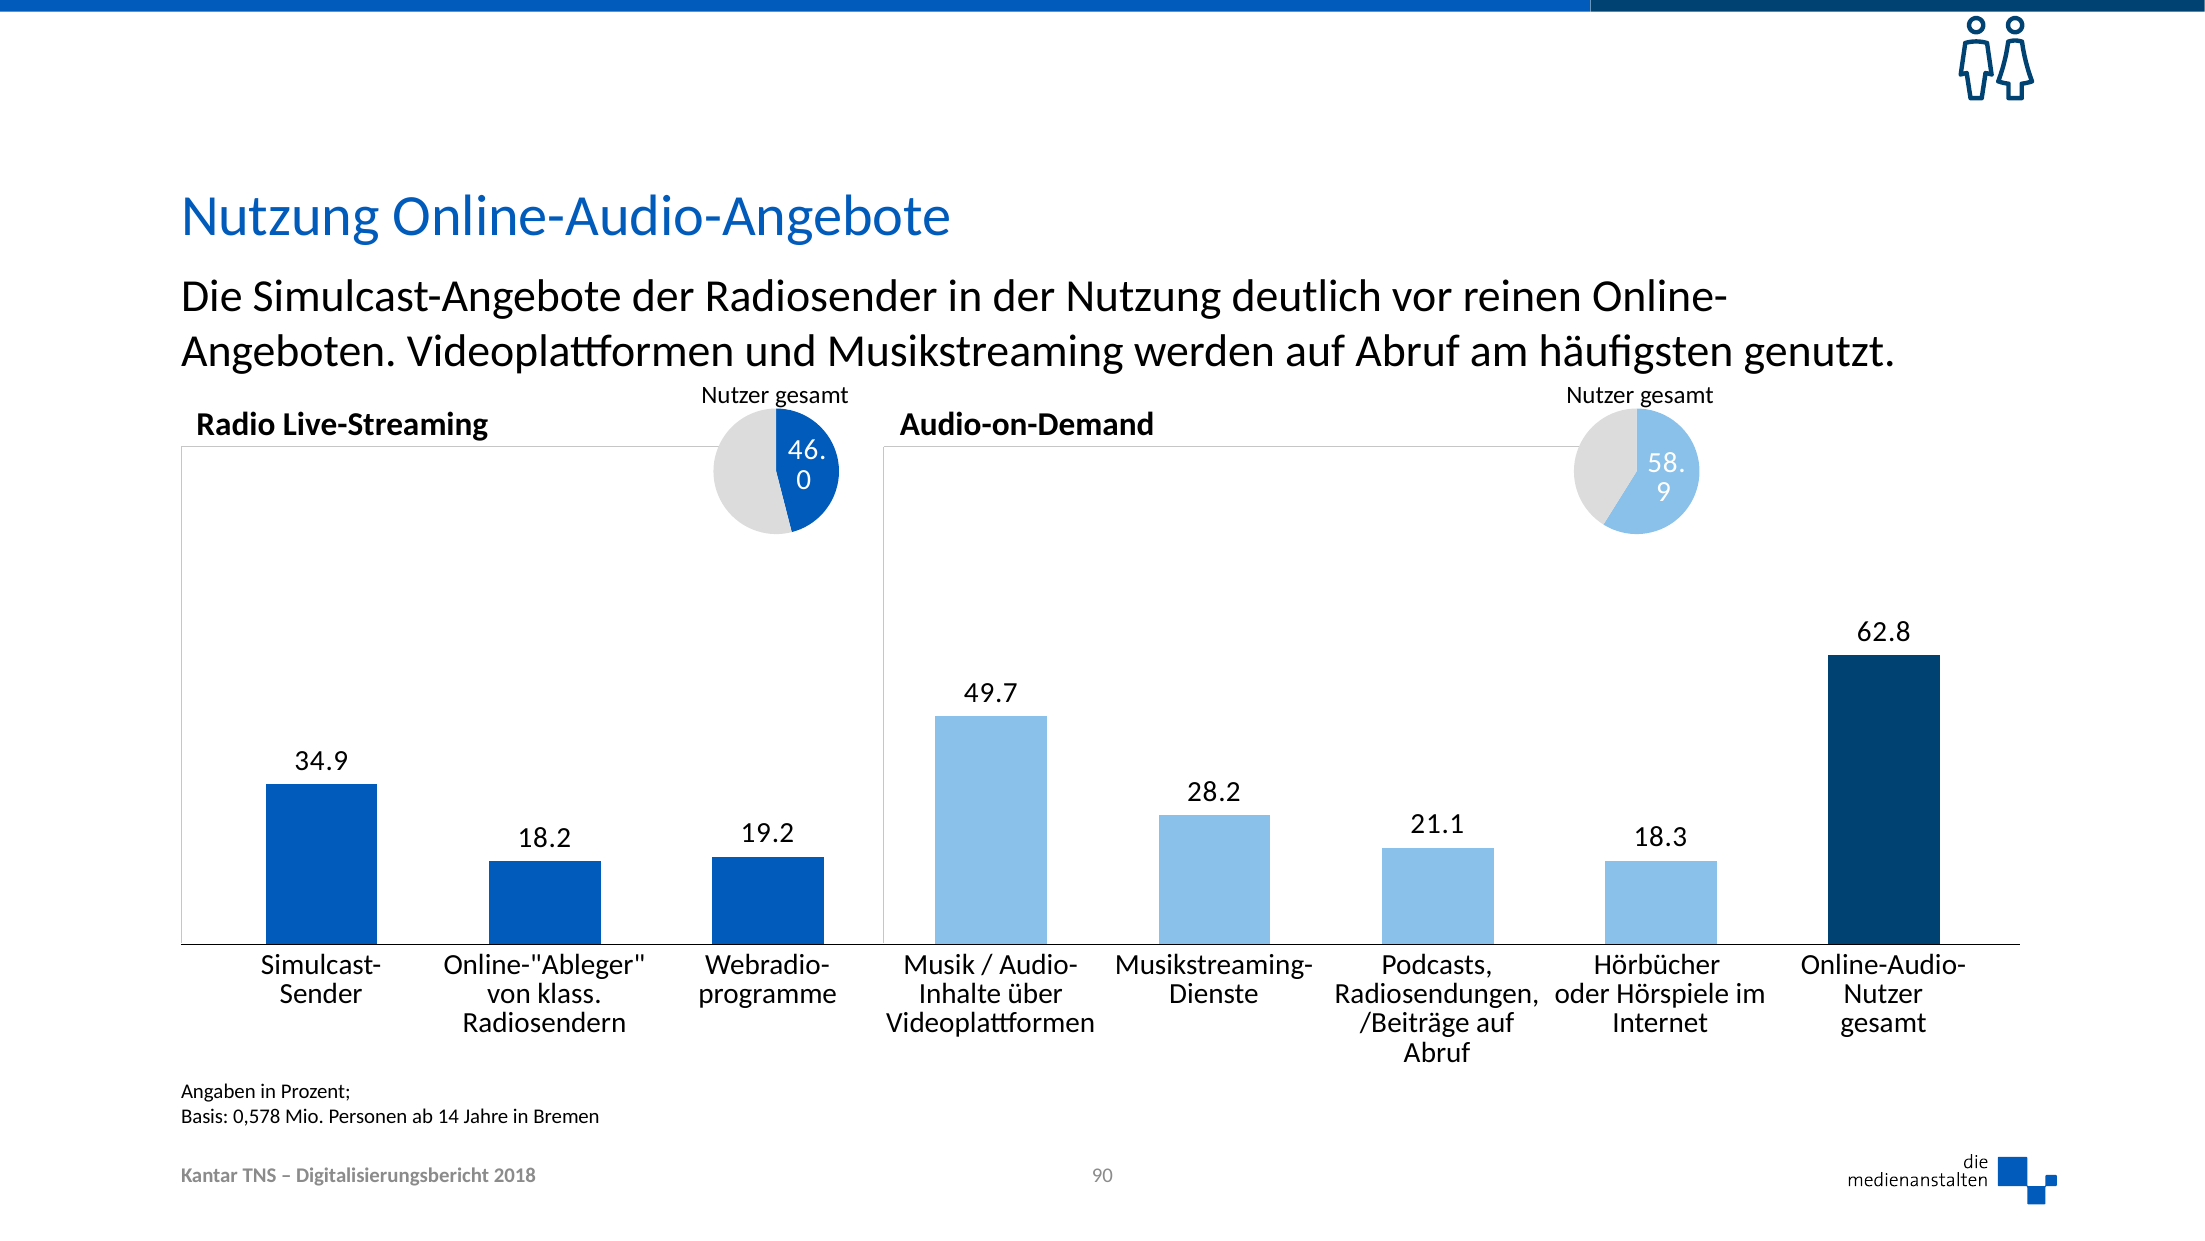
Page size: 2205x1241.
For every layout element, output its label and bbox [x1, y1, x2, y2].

list [181, 265, 1910, 366]
text_box [2005, 15, 2025, 35]
chart [164, 366, 2035, 1048]
footer [181, 1151, 809, 1187]
text_box [1966, 15, 1986, 35]
text_box [181, 1080, 1823, 1128]
slide_number [1078, 1149, 1127, 1187]
title [181, 177, 2024, 266]
text_box [1996, 38, 2035, 101]
text_box [180, 446, 2021, 945]
table_header [210, 1048, 1995, 1092]
text_box [1958, 39, 1994, 101]
